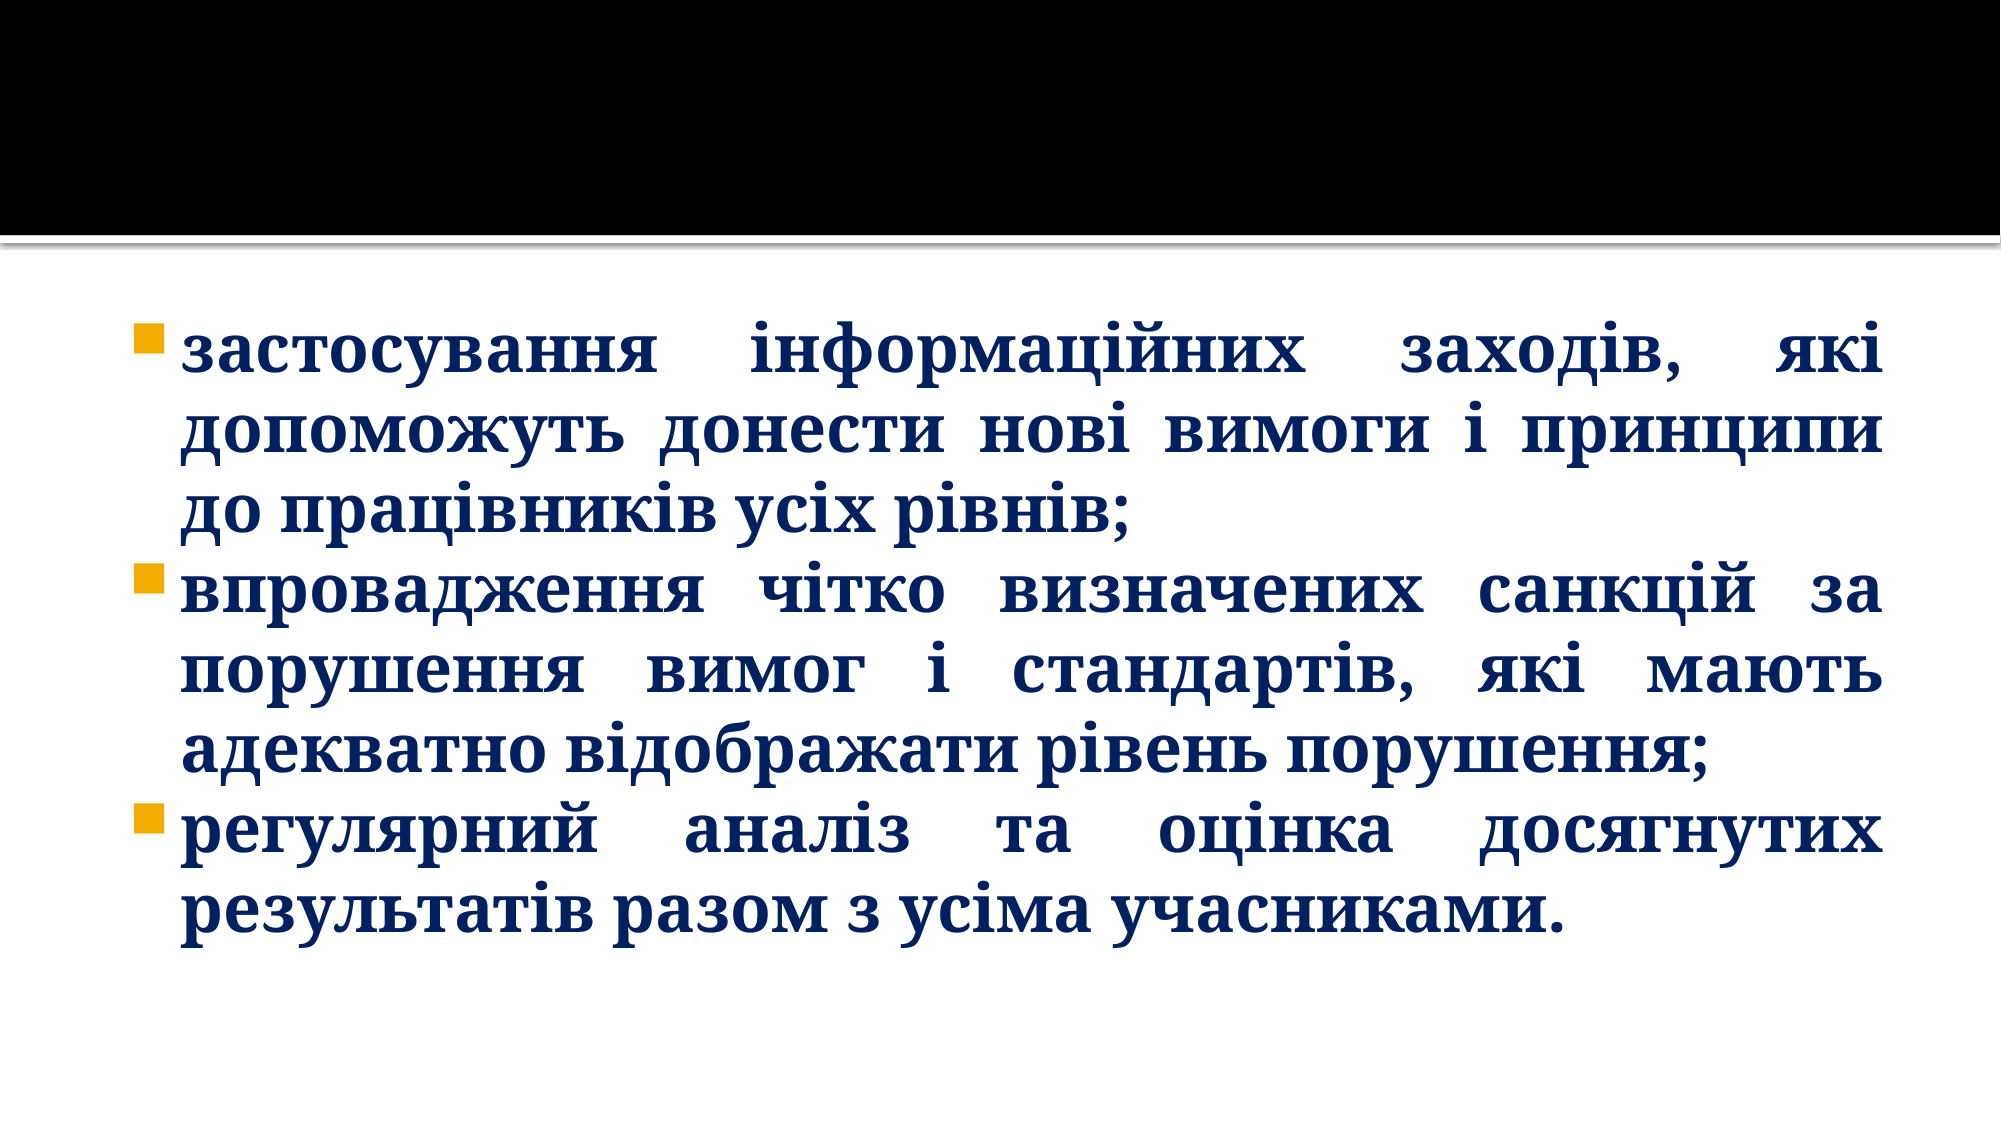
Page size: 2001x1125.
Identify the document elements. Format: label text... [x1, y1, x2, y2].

list застосування інформаційних заходів, які допоможуть донести нові вимоги і принципи до працівників усіх рівнів; впровадження чітко визначених санкцій за порушення вимог і стандартів, які мають адекватно відображати рівень порушення; регулярний аналіз та оцінка досягнутих результатів разом з усіма учасниками. [99, 290, 1901, 1051]
